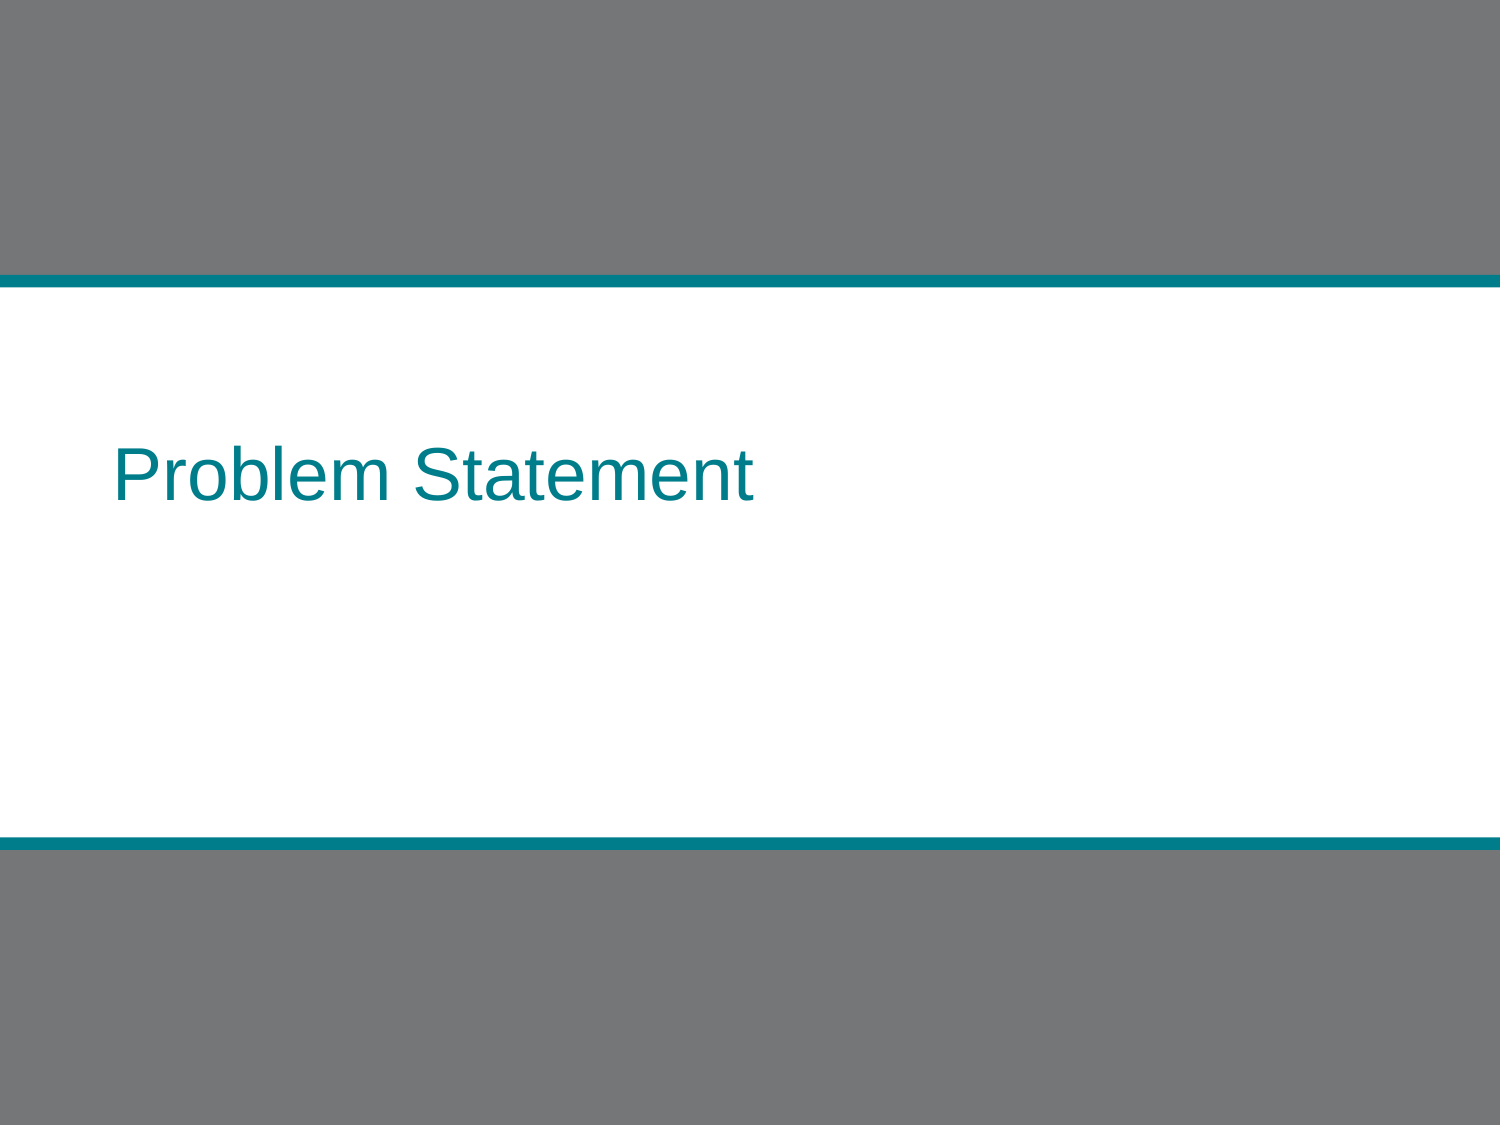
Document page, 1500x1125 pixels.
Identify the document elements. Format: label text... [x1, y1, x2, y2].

title Problem Statement [112, 425, 1388, 625]
